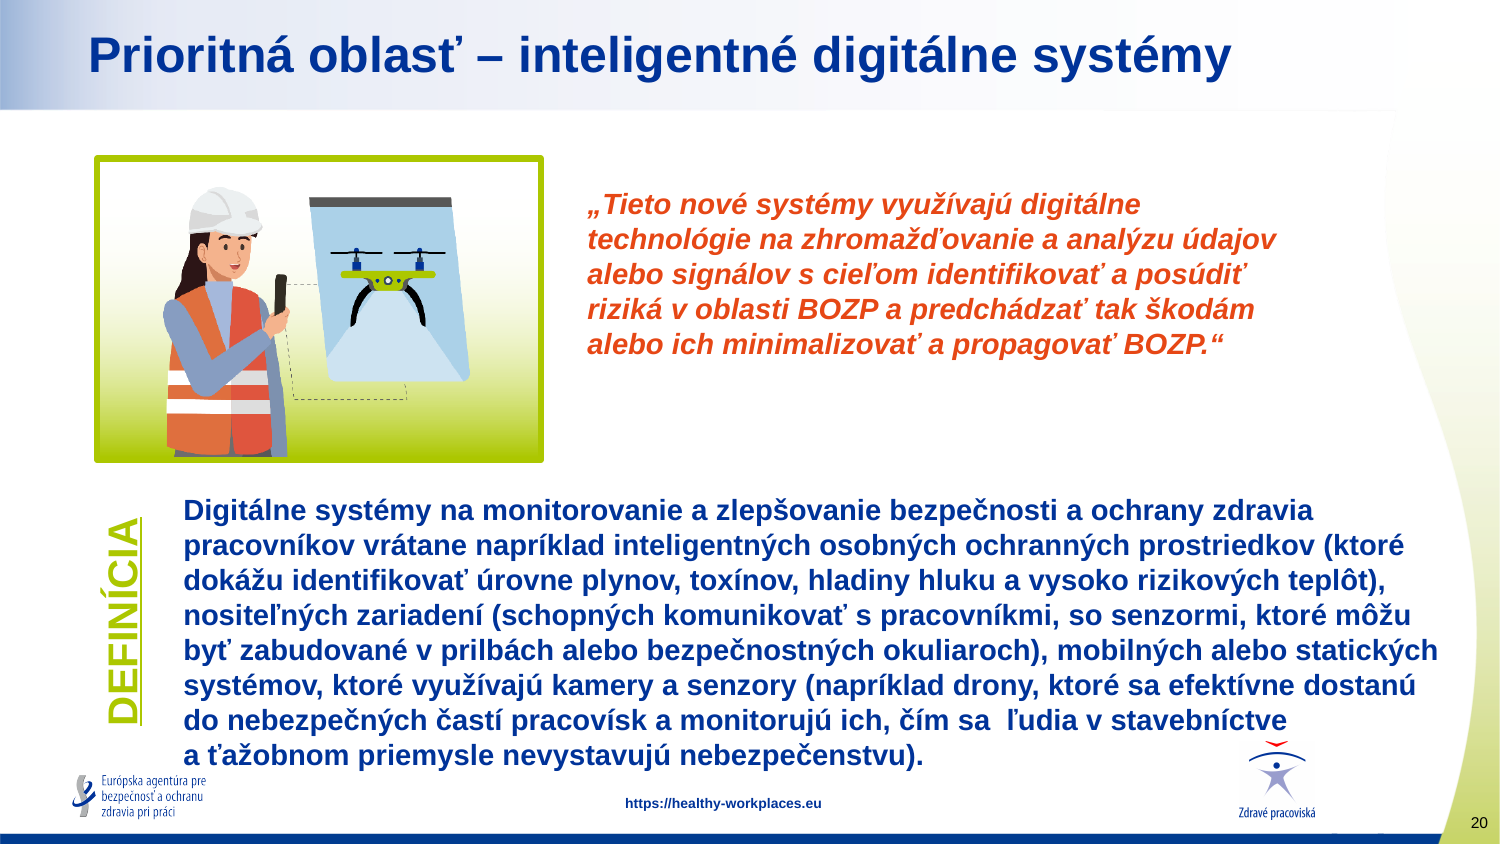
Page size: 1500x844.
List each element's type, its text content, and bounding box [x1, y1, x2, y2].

title Prioritná oblasť – inteligentné digitálne systémy [73, 0, 1314, 131]
text_box „Tieto nové systémy využívajú digitálne technológie na zhromažďovanie a analýzu údajov alebo signálov s cieľom identifikovať a posúdiť riziká v oblasti BOZP a predchádzať tak škodám alebo ich minimalizovať a propagovať BOZP.“ [572, 142, 1314, 368]
text_box DEFINÍCIA [88, 445, 154, 741]
text_box Digitálne systémy na monitorovanie a zlepšovanie bezpečnosti a ochrany zdravia pracovníkov vrátane napríklad inteligentných osobných ochranných prostriedkov (ktoré dokážu identifikovať úrovne plynov, toxínov, hladiny hluku a vysoko rizikových teplôt), nositeľných zariadení (schopných komunikovať s pracovníkmi, so senzormi, ktoré môžu byť zabudované v prilbách alebo bezpečnostných okuliaroch), mobilných alebo statických systémov, ktoré využívajú kamery a senzory (napríklad drony, ktoré sa efektívne dostanú do nebezpečných častí pracovísk a monitorujú ich, čím sa ľudia v stavebníctve a ťažobnom priemysle nevystavujú nebezpečenstvu). [168, 483, 1456, 779]
picture [0, 0, 1500, 844]
